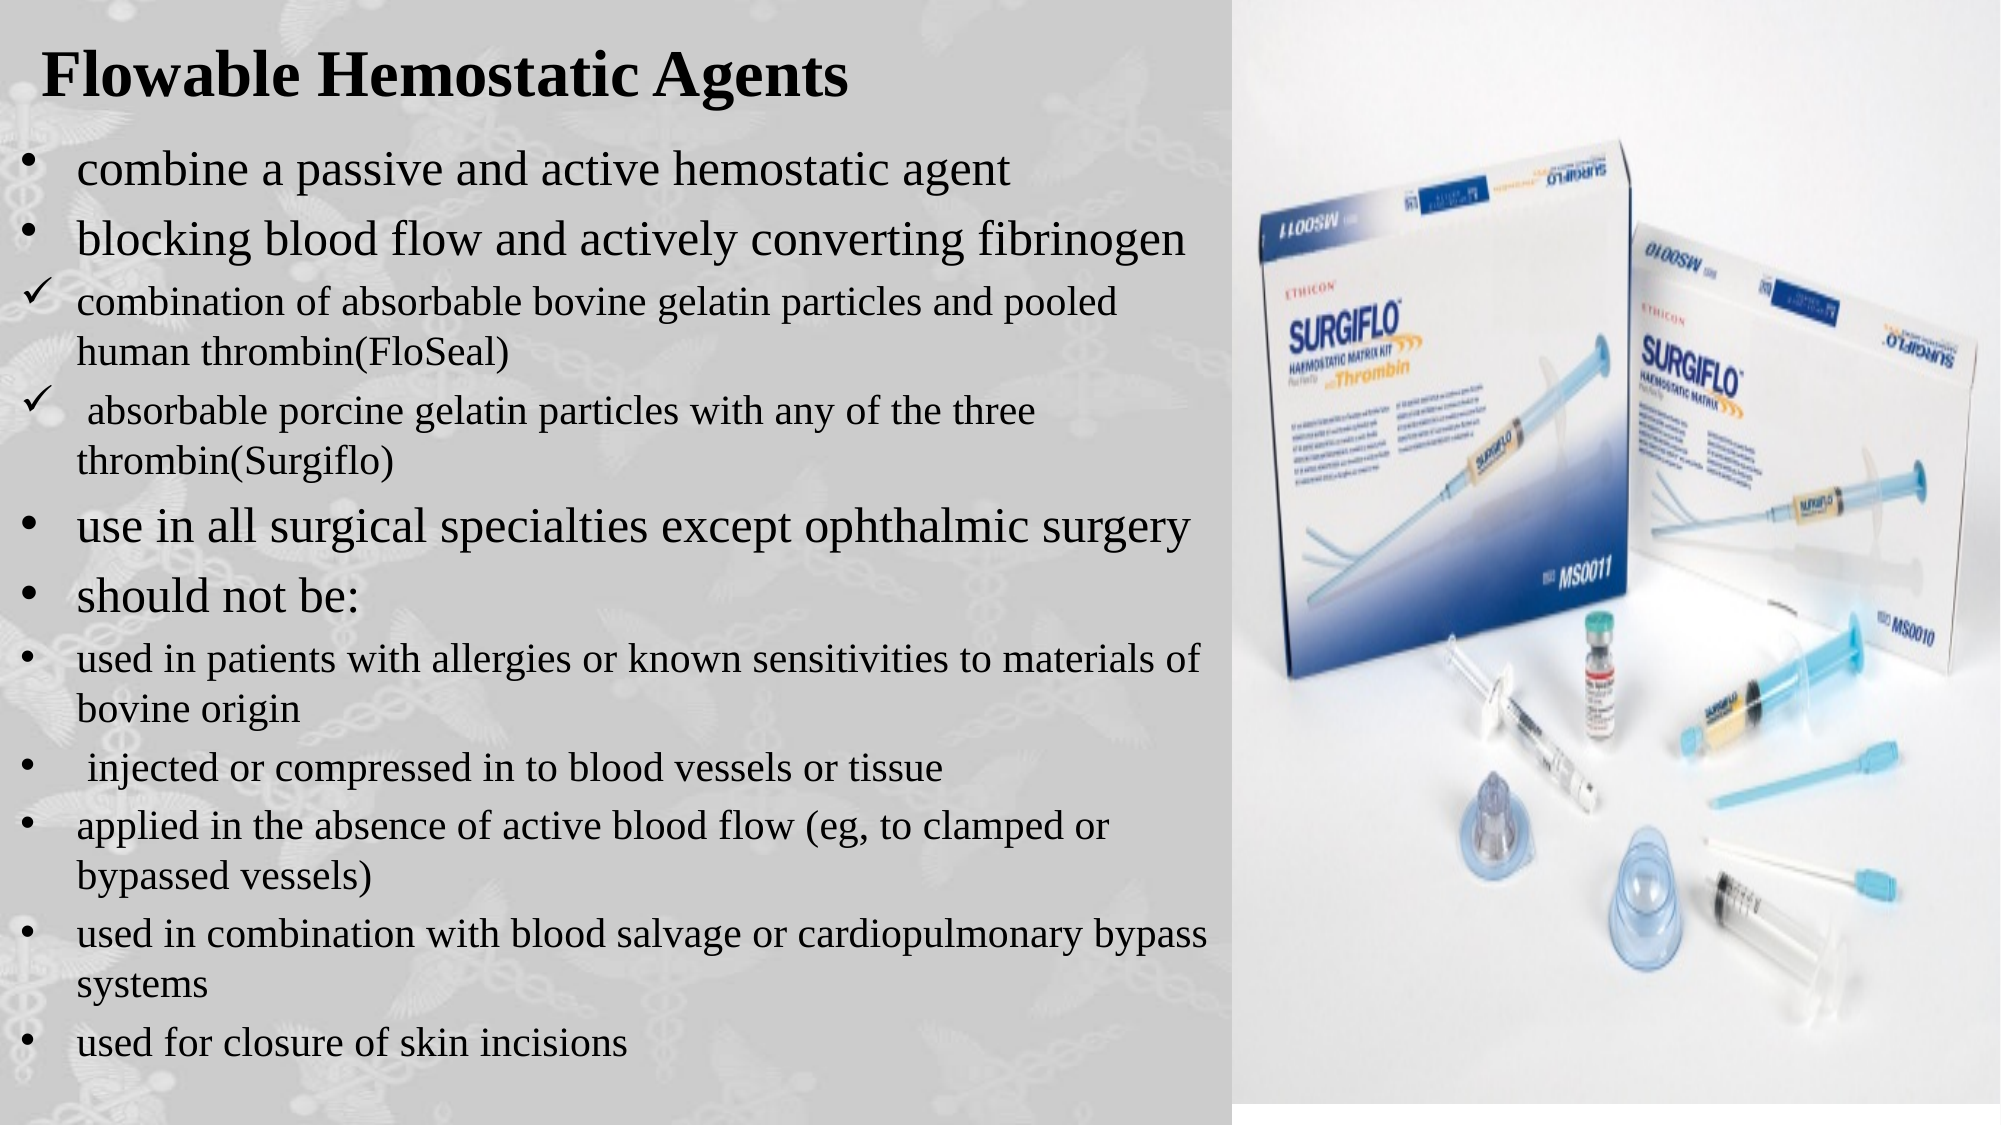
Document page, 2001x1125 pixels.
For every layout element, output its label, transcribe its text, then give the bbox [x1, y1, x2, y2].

list combine a passive and active hemostatic agent blocking blood flow and actively converting fibrinogen combination of absorbable bovine gelatin particles and pooled human thrombin(FloSeal) absorbable porcine gelatin particles with any of the three thrombin(Surgiflo) use in all surgical specialties except ophthalmic surgery should not be: used in patients with allergies or known sensitivities to materials of bovine origin injected or compressed in to blood vessels or tissue applied in the absence of active blood flow (eg, to clamped or bypassed vessels) used in combination with blood salvage or cardiopulmonary bypass systems used for closure of skin incisions [5, 128, 1232, 1125]
picture [0, 0, 2001, 1125]
title Flowable Hemostatic Agents [26, 0, 1232, 118]
